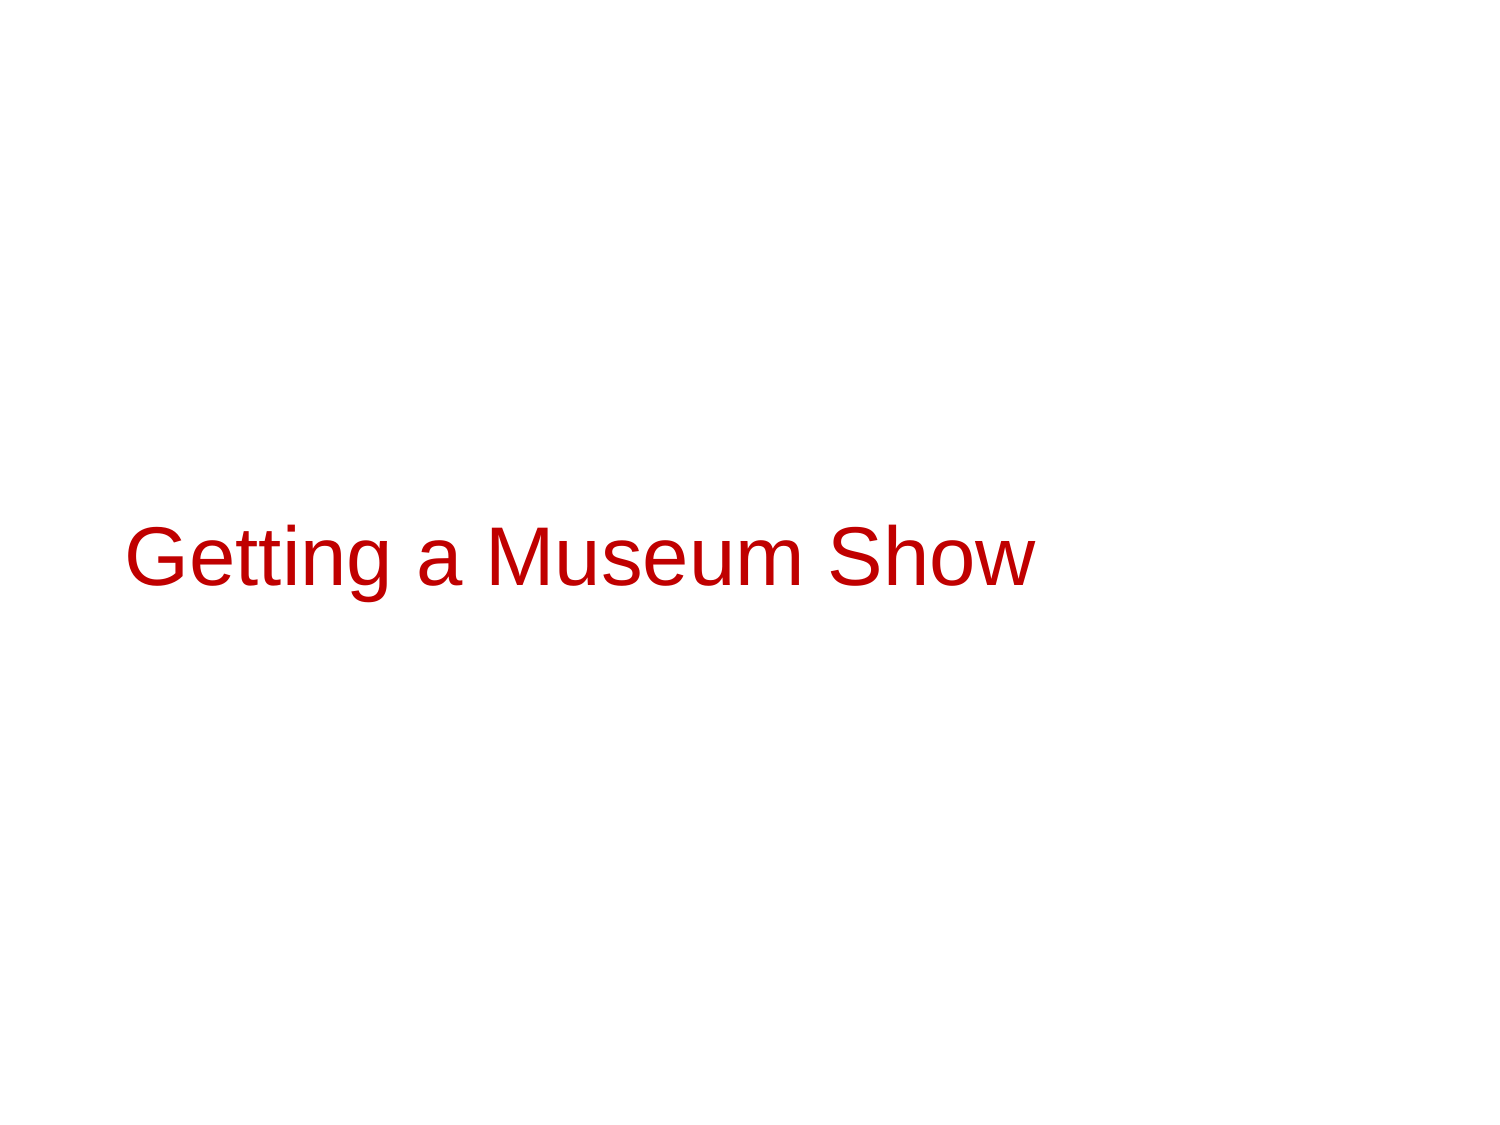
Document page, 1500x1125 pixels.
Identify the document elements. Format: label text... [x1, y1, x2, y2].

text_box Getting a Museum Show [110, 494, 1463, 609]
